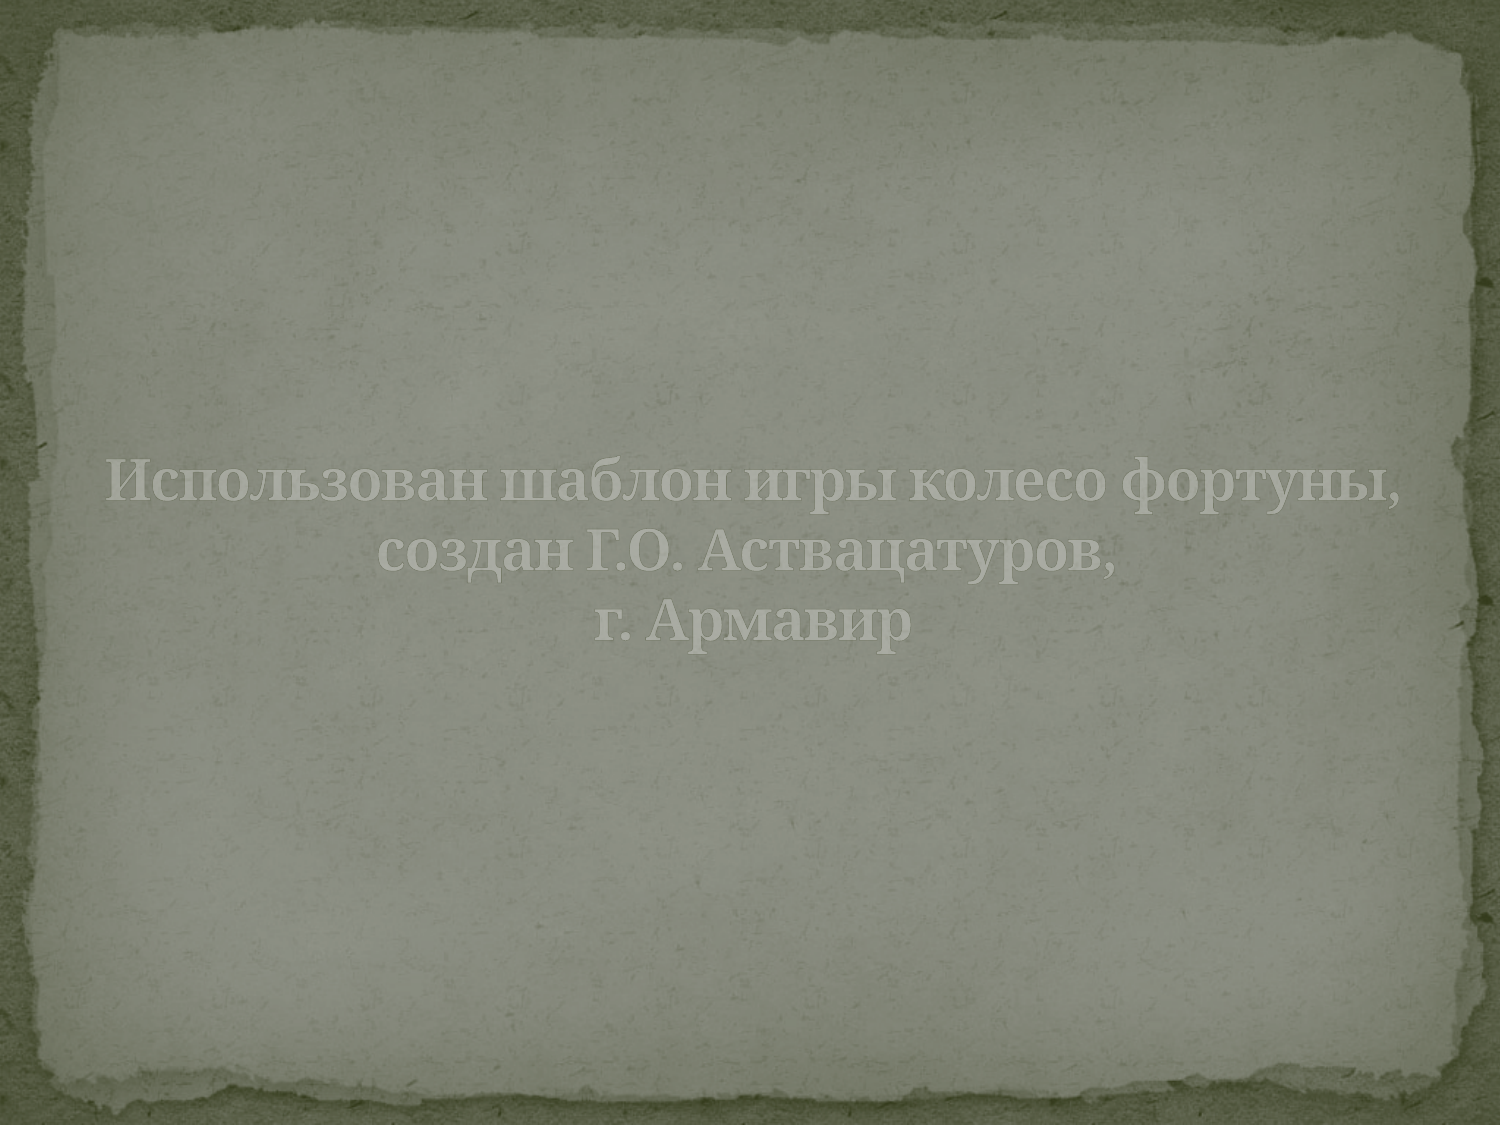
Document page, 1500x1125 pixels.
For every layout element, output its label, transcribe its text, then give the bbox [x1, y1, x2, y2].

title Использован шаблон игры колесо фортуны, создан Г.О. Аствацатуров, г. Армавир [70, 434, 1437, 660]
